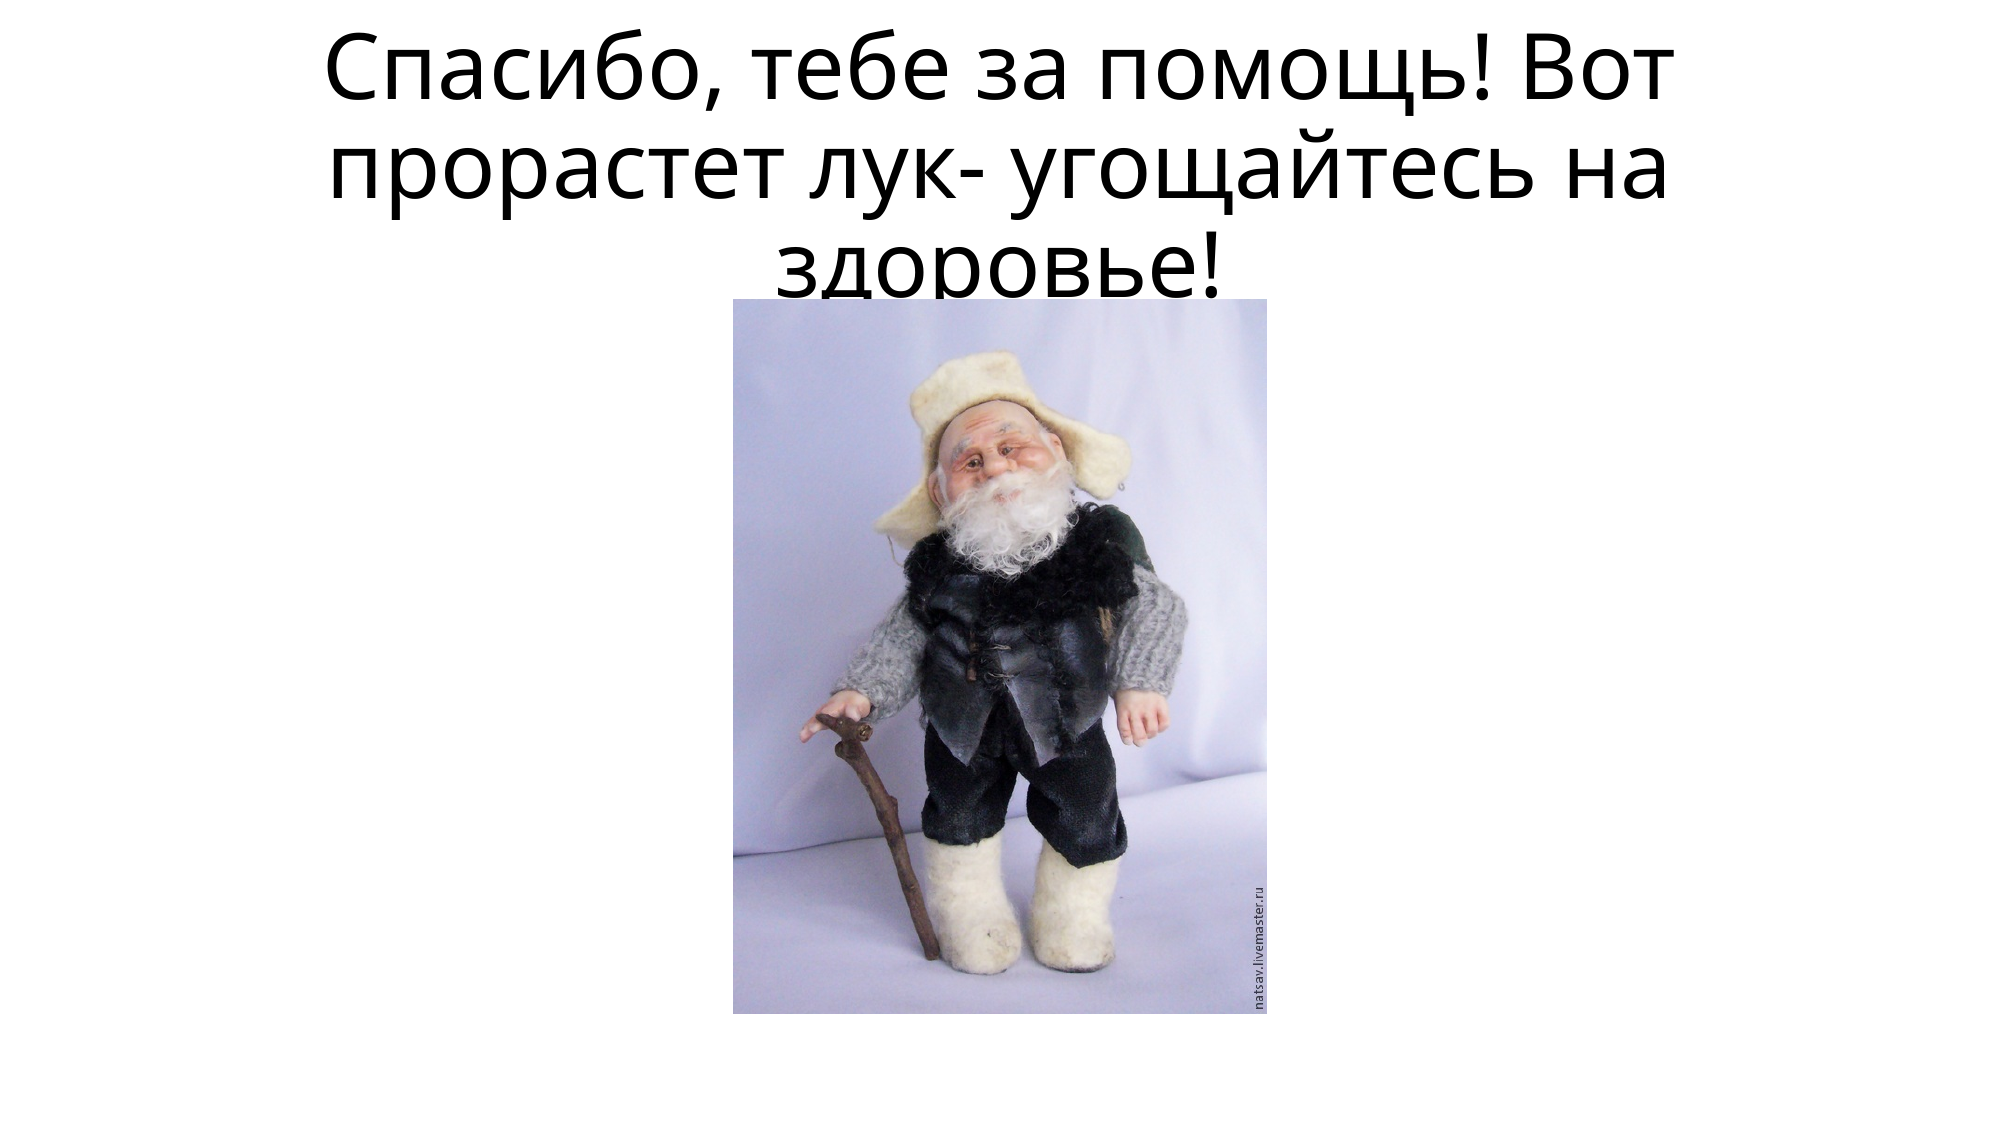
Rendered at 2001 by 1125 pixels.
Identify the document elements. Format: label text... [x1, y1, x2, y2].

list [733, 299, 1267, 1014]
title Спасибо, тебе за помощь! Вот прорастет лук- угощайтесь на здоровье! [137, 59, 1863, 278]
